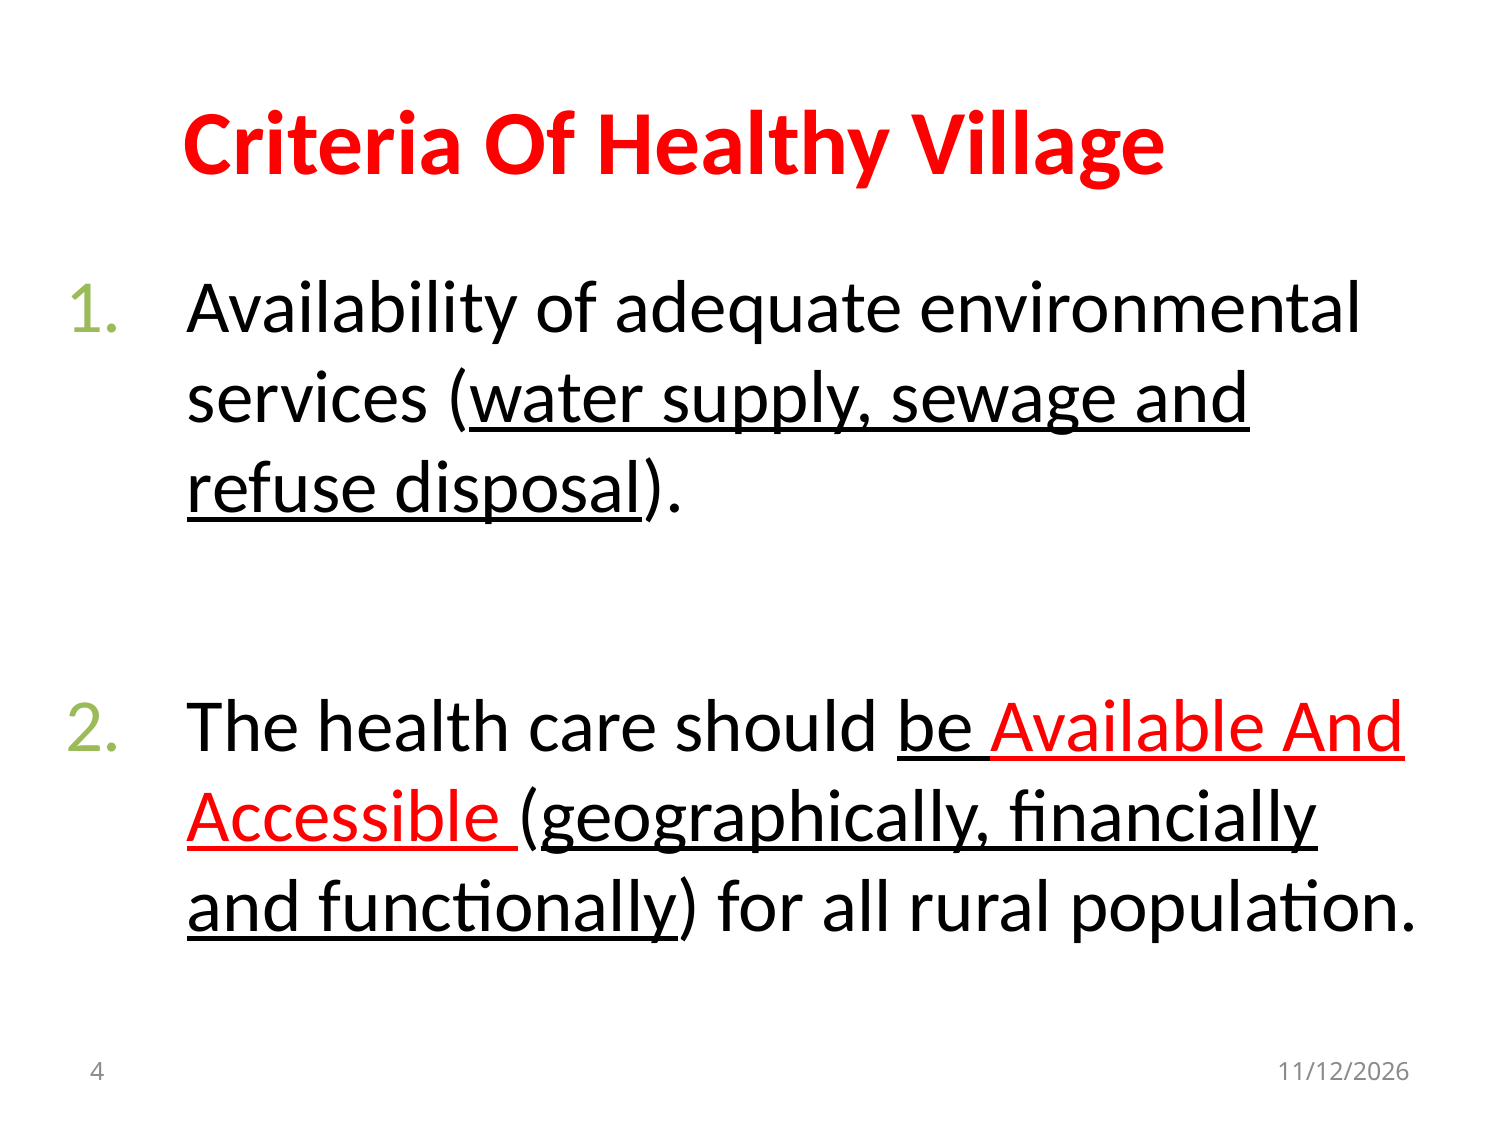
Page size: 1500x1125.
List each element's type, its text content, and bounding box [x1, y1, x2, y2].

slide_number 4 [75, 1042, 425, 1103]
title Criteria Of Healthy Village [62, 50, 1289, 226]
list Availability of adequate environmental services (water supply, sewage and refuse disposal). The health care should be Available And Accessible (geographically, financially and functionally) for all rural population. [50, 249, 1457, 1063]
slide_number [1074, 1042, 1425, 1103]
